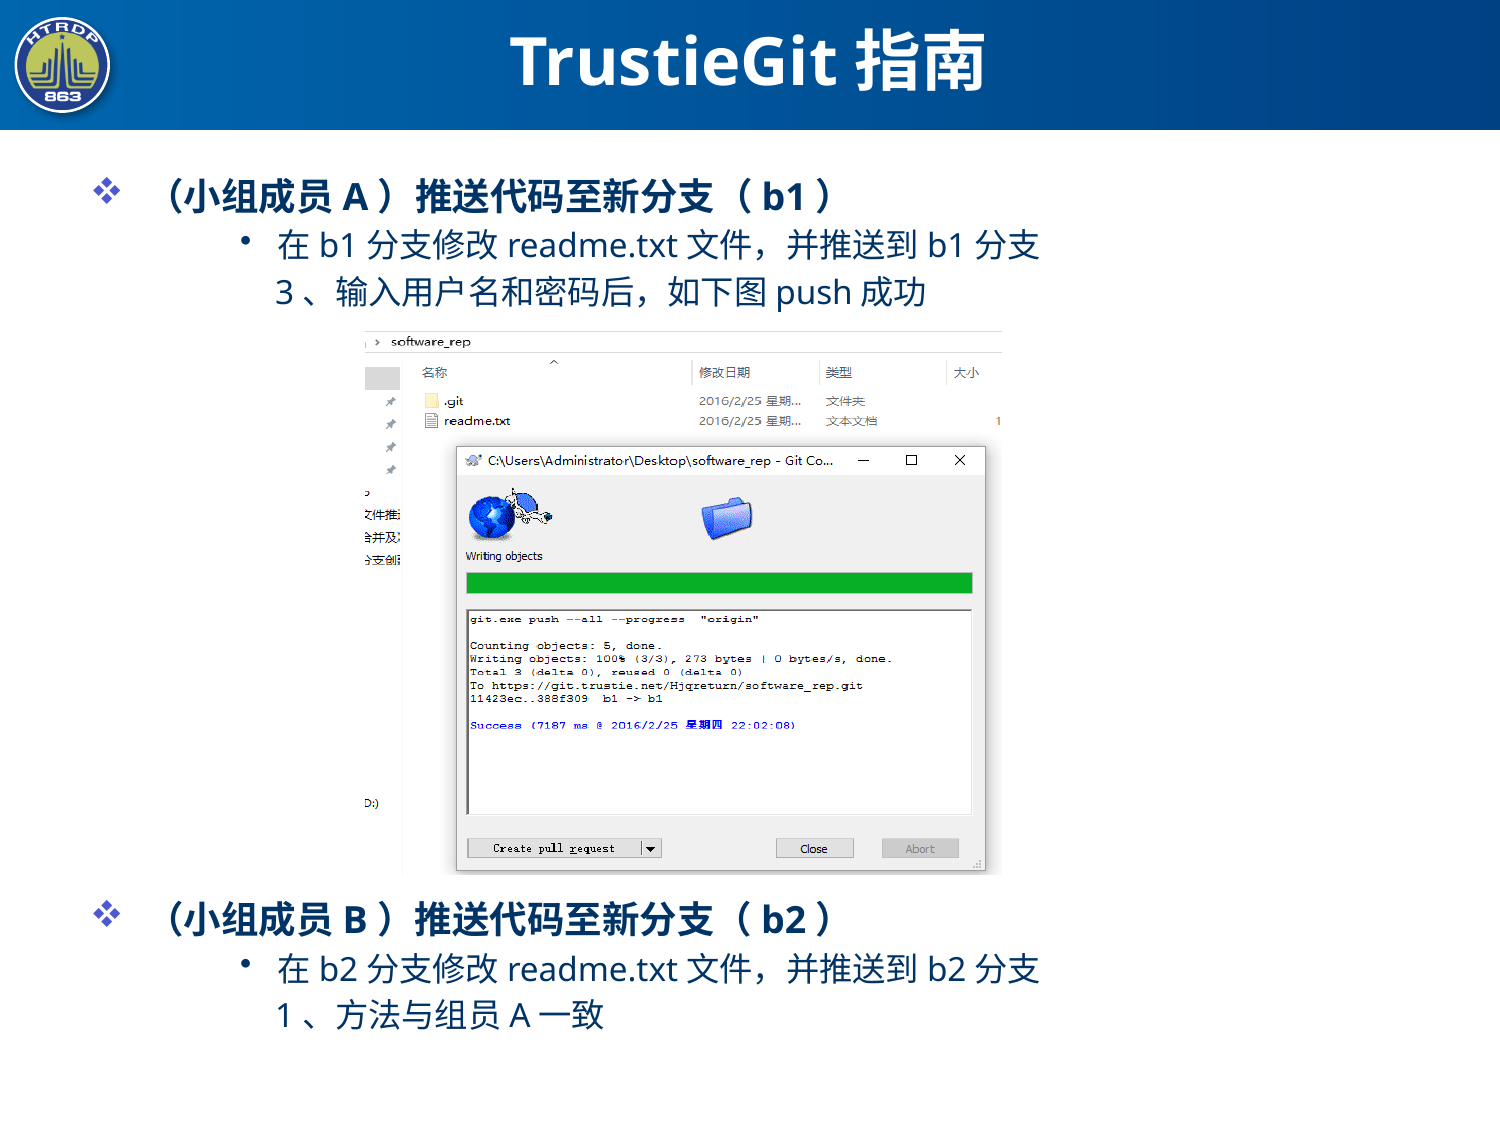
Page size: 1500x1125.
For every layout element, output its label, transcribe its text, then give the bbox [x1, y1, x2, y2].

picture [365, 327, 1002, 875]
title TrustieGit指南 [113, 6, 1384, 112]
list （小组成员A）推送代码至新分支（b1） 在b1分支修改readme.txt文件，并推送到b1分支 3、输入用户名和密码后，如下图push成功 （小组成员B）推送代码至新分支（b2） 在b2分支修改readme.txt文件，并推送到b2分支 1、方法与组员A一致 [75, 165, 1425, 1111]
picture [18, 20, 107, 110]
